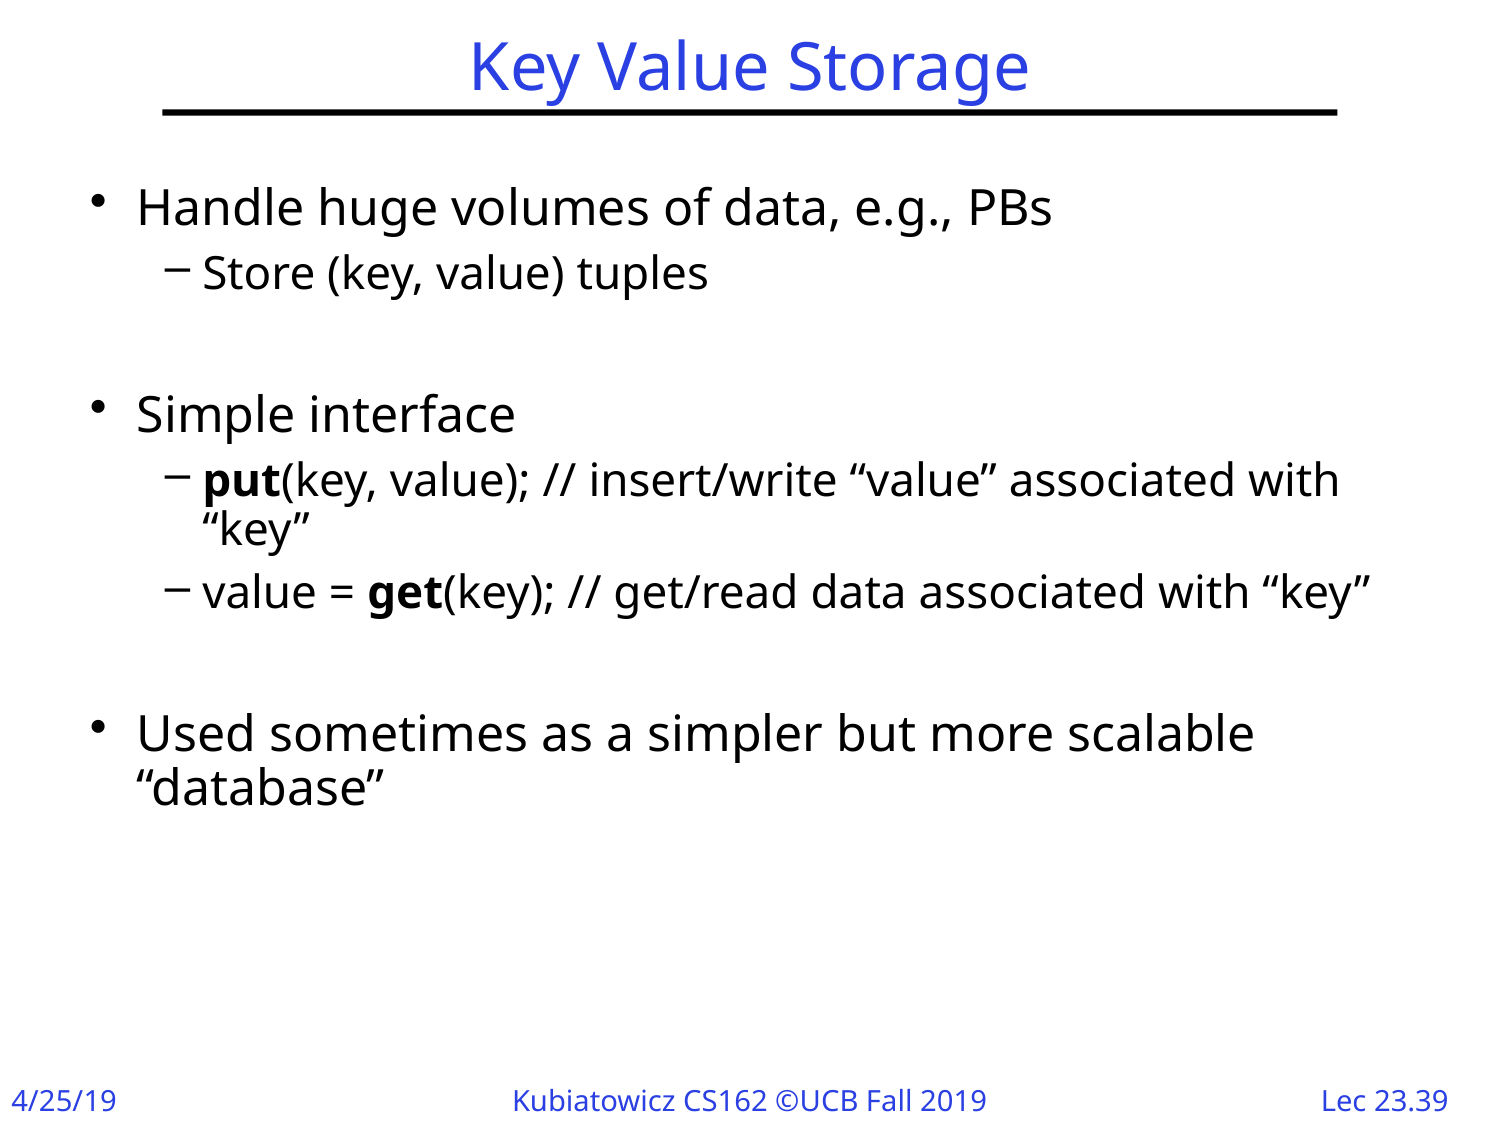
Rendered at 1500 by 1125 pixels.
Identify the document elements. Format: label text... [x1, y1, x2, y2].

list Handle huge volumes of data, e.g., PBs Store (key, value) tuples Simple interface put(key, value); // insert/write “value” associated with “key” value = get(key); // get/read data associated with “key” Used sometimes as a simpler but more scalable “database” [75, 174, 1425, 1038]
title Key Value Storage [162, 24, 1338, 113]
